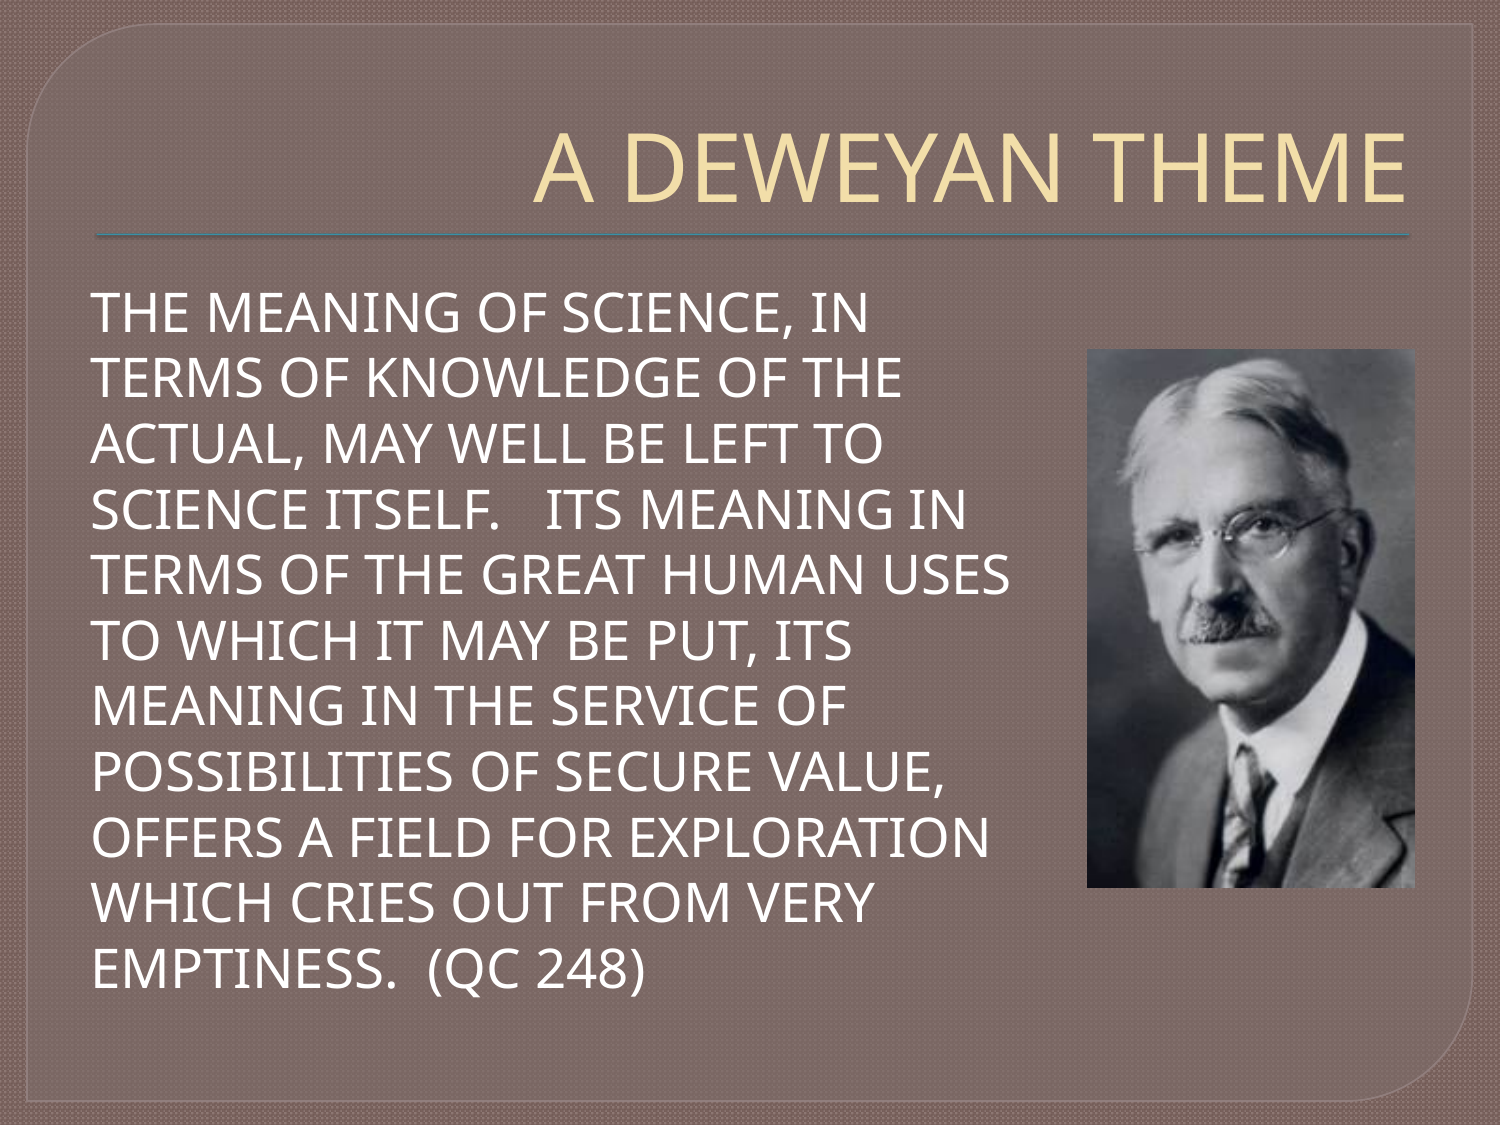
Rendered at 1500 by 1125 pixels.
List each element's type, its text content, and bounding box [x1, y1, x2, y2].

title A DEWEYAN THEME [75, 41, 1425, 230]
picture [1087, 349, 1415, 888]
list THE MEANING OF SCIENCE, IN TERMS OF KNOWLEDGE OF THE ACTUAL, MAY WELL BE LEFT TO SCIENCE ITSELF. ITS MEANING IN TERMS OF THE GREAT HUMAN USES TO WHICH IT MAY BE PUT, ITS MEANING IN THE SERVICE OF POSSIBILITIES OF SECURE VALUE, OFFERS A FIELD FOR EXPLORATION WHICH CRIES OUT FROM VERY EMPTINESS. (QC 248) [74, 269, 1051, 1013]
